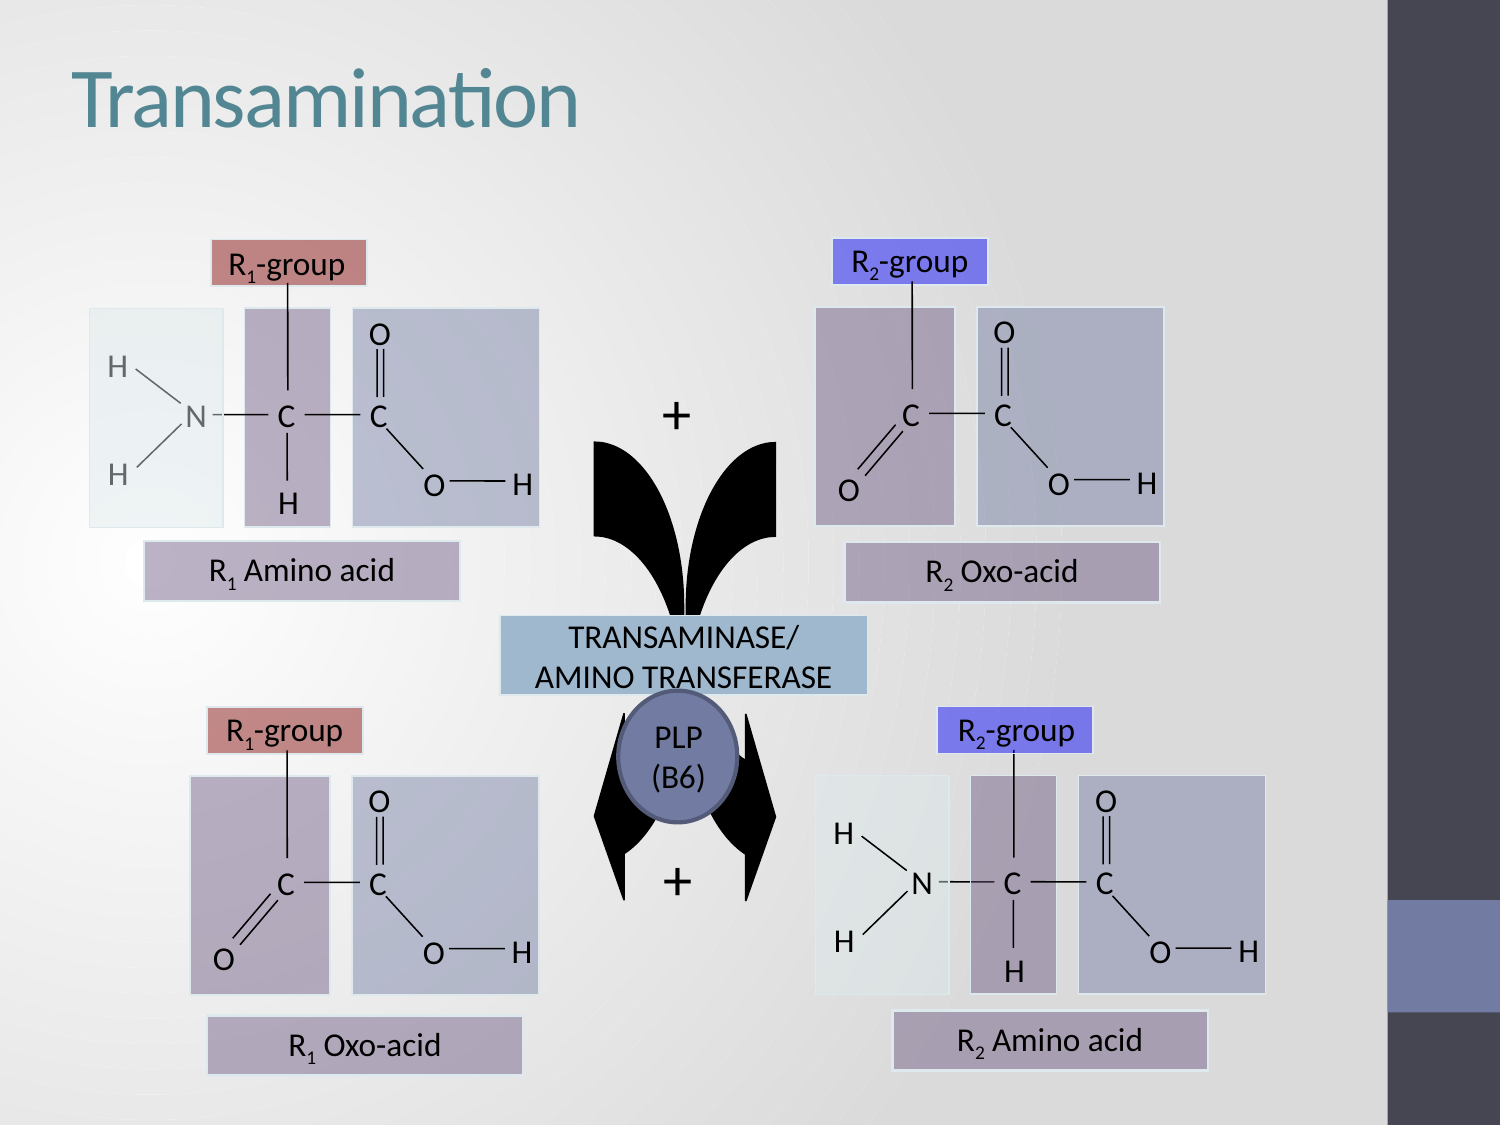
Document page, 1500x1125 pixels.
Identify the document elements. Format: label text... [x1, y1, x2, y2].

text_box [805, 699, 1287, 1067]
title Transamination [55, 0, 1406, 187]
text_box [185, 700, 561, 1072]
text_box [617, 690, 738, 823]
text_box + [620, 368, 733, 434]
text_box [79, 234, 561, 597]
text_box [499, 441, 869, 911]
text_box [810, 231, 1186, 599]
